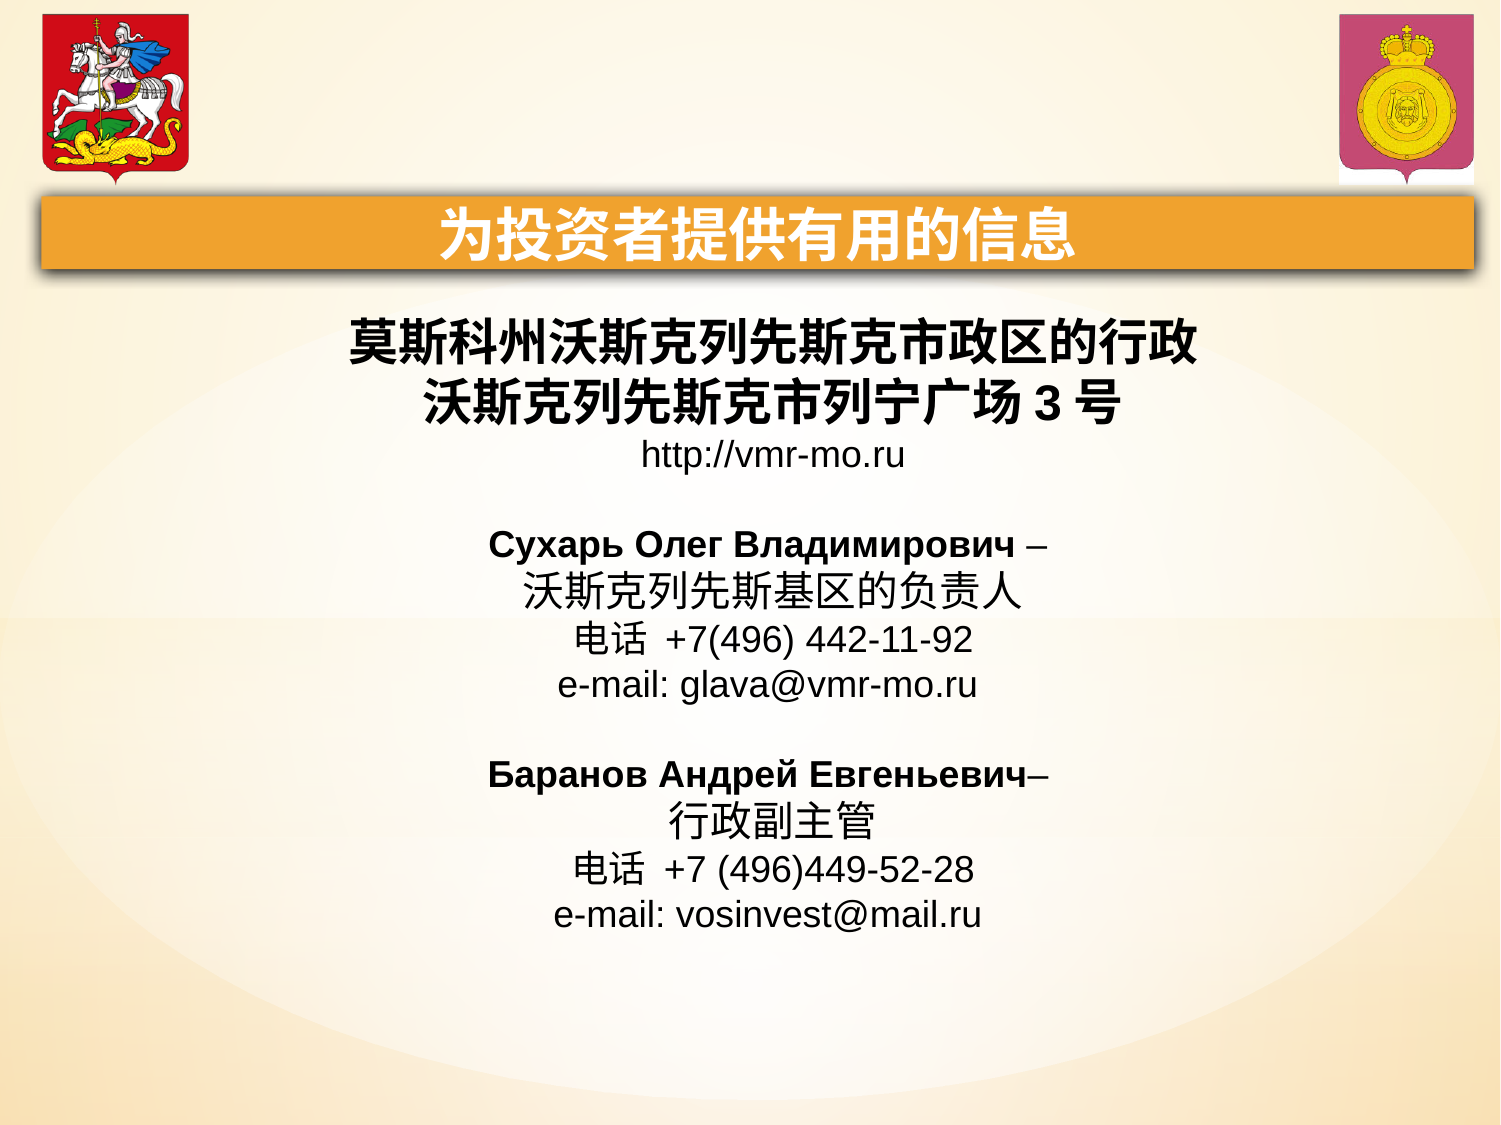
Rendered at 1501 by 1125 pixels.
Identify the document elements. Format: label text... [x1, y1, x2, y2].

text_box 为投资者提供有用的信息 [40, 195, 1475, 270]
text_box 莫斯科州沃斯克列先斯克市政区的行政 沃斯克列先斯克市列宁广场3号 http://vmr-mo.ru Сухарь Олег Владимирович – 沃斯克列先斯基区的负责人 电话 +7(496) 442-11-92 е-mail: glava@vmr-mo.ru Баранов Андрей Евгеньевич– 行政副主管 电话 +7 (496)449-52-28 e-mail: vosinvest@mail.ru [253, 302, 1293, 988]
picture [41, 13, 190, 186]
picture [1339, 14, 1475, 185]
